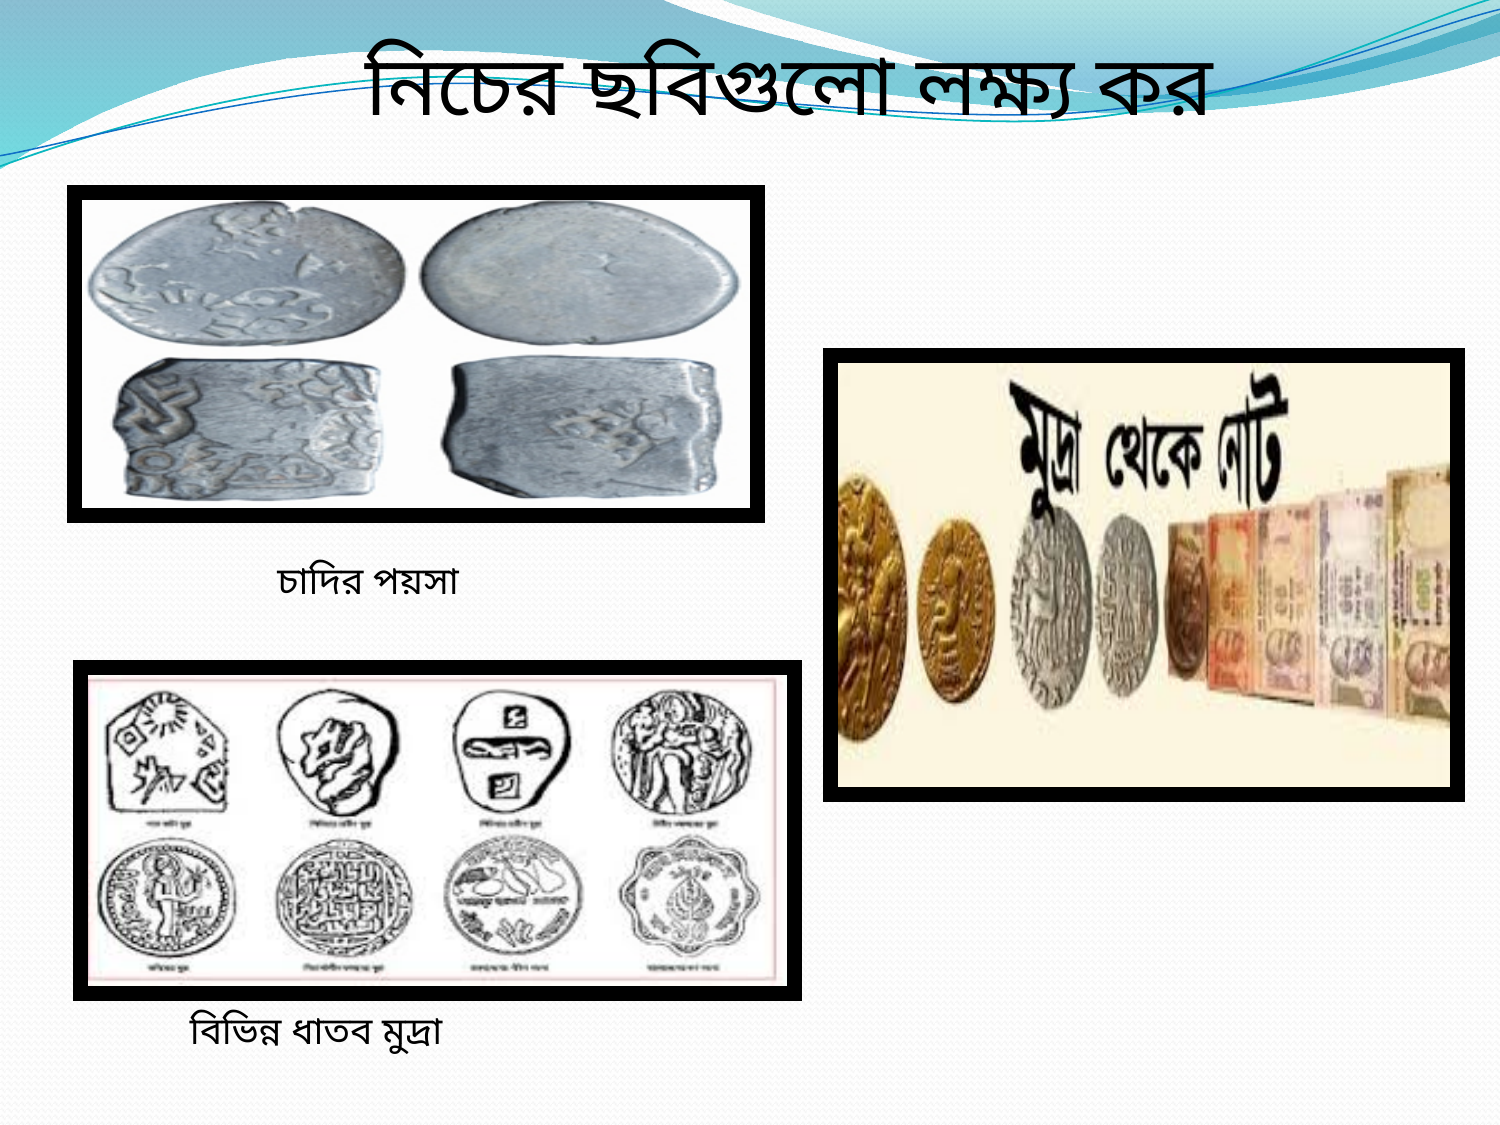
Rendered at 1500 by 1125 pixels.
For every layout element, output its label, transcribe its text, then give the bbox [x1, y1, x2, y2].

text_box নিচের ছবিগুলো লক্ষ্য কর [350, 24, 1228, 140]
picture [81, 199, 751, 509]
text_box চাদির পয়সা [262, 549, 550, 610]
picture [87, 674, 788, 987]
picture [837, 362, 1451, 788]
text_box বিভিন্ন ধাতব মুদ্রা [174, 1000, 588, 1060]
